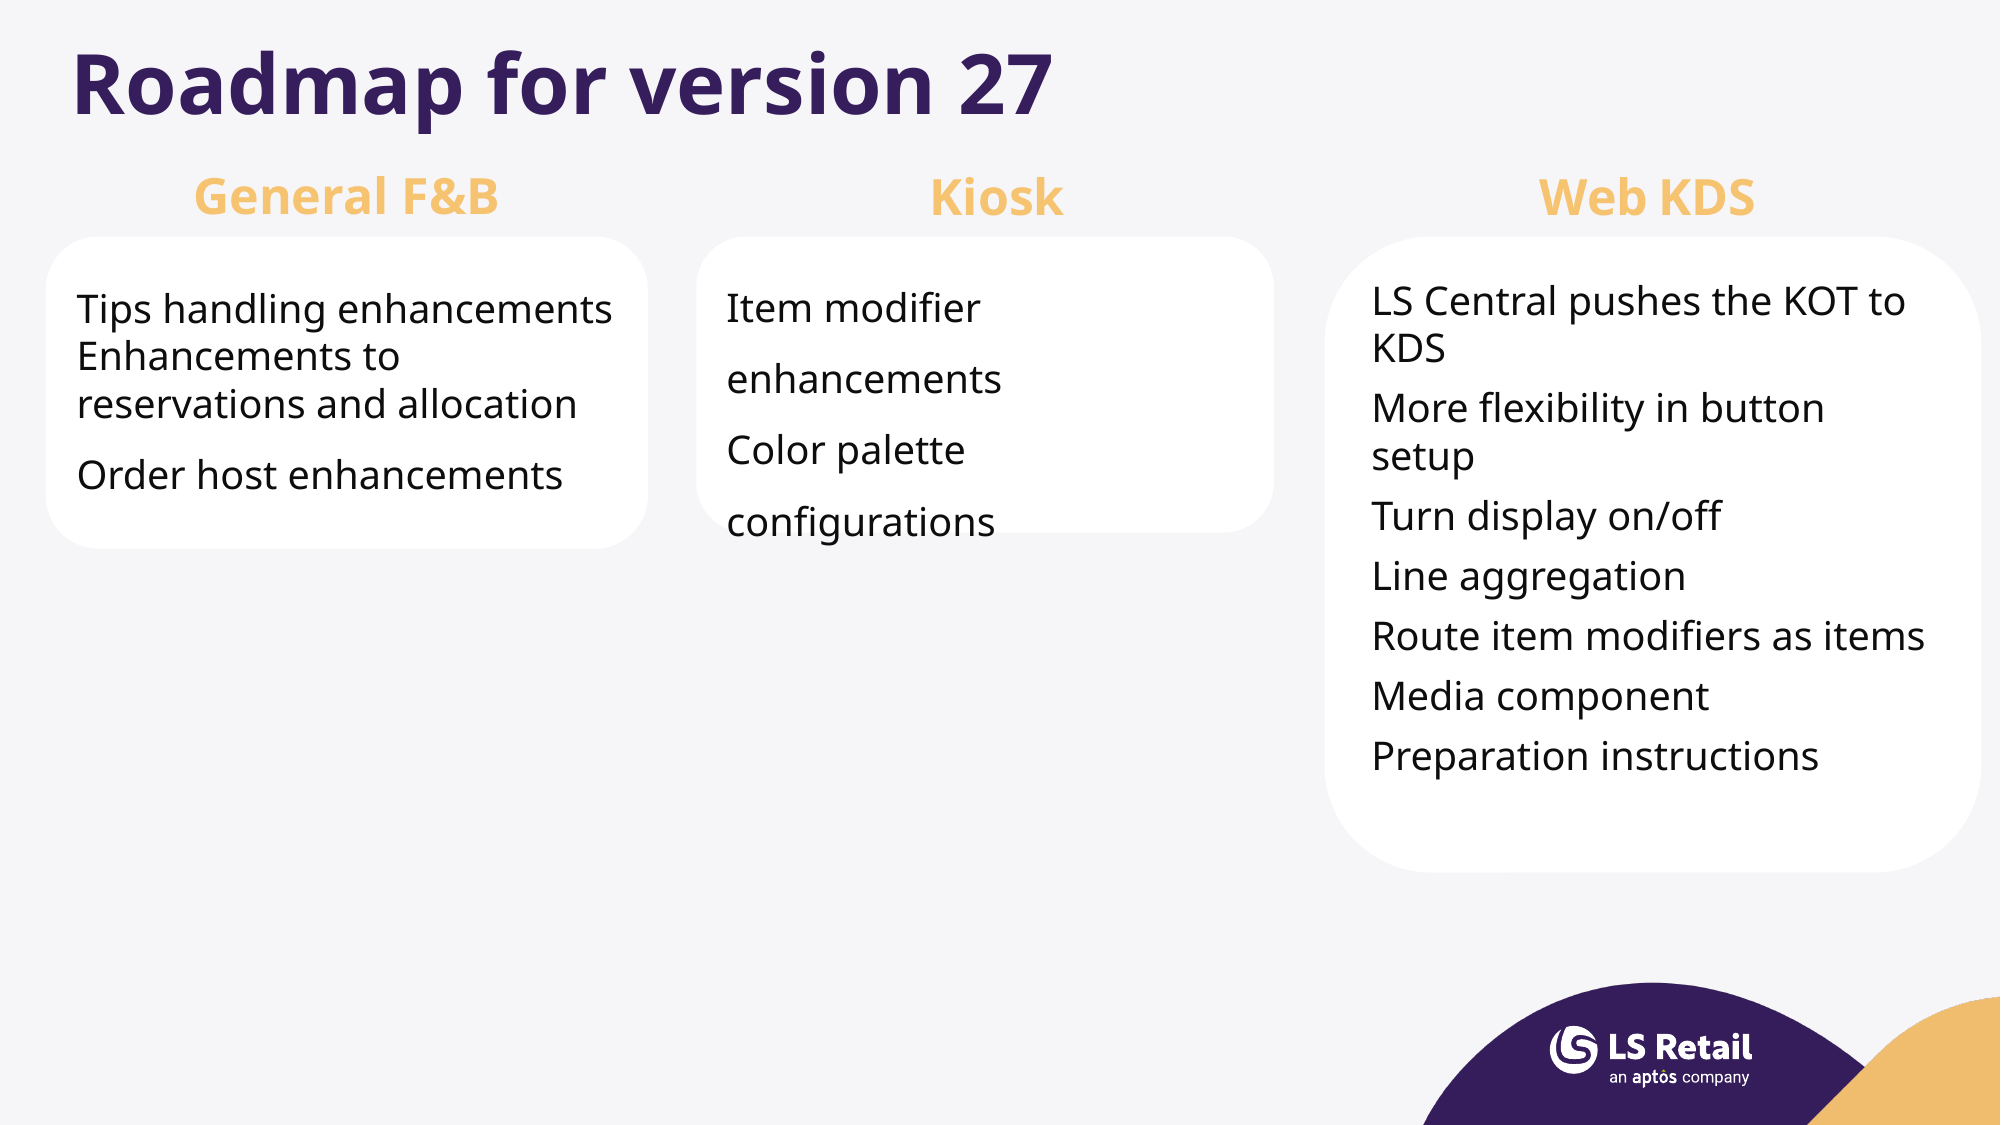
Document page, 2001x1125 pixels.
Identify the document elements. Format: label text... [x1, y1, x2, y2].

text_box [687, 163, 1232, 1055]
text_box Tips handling enhancements Enhancements to reservations and allocation Order host enhancements [45, 236, 648, 549]
picture [1232, 961, 2000, 1125]
text_box Item modifier enhancements Color palette configurations [696, 236, 1274, 533]
list General F&B [129, 163, 565, 236]
text_box Kiosk [854, 164, 1140, 236]
text_box Web KDS [1487, 164, 1809, 236]
text_box LS Central pushes the KOT to KDS More flexibility in button setup Turn display on/off Line aggregation Route item modifiers as items Media component Preparation instructions [1324, 236, 1982, 873]
title Roadmap for version 27 [55, 34, 1940, 132]
